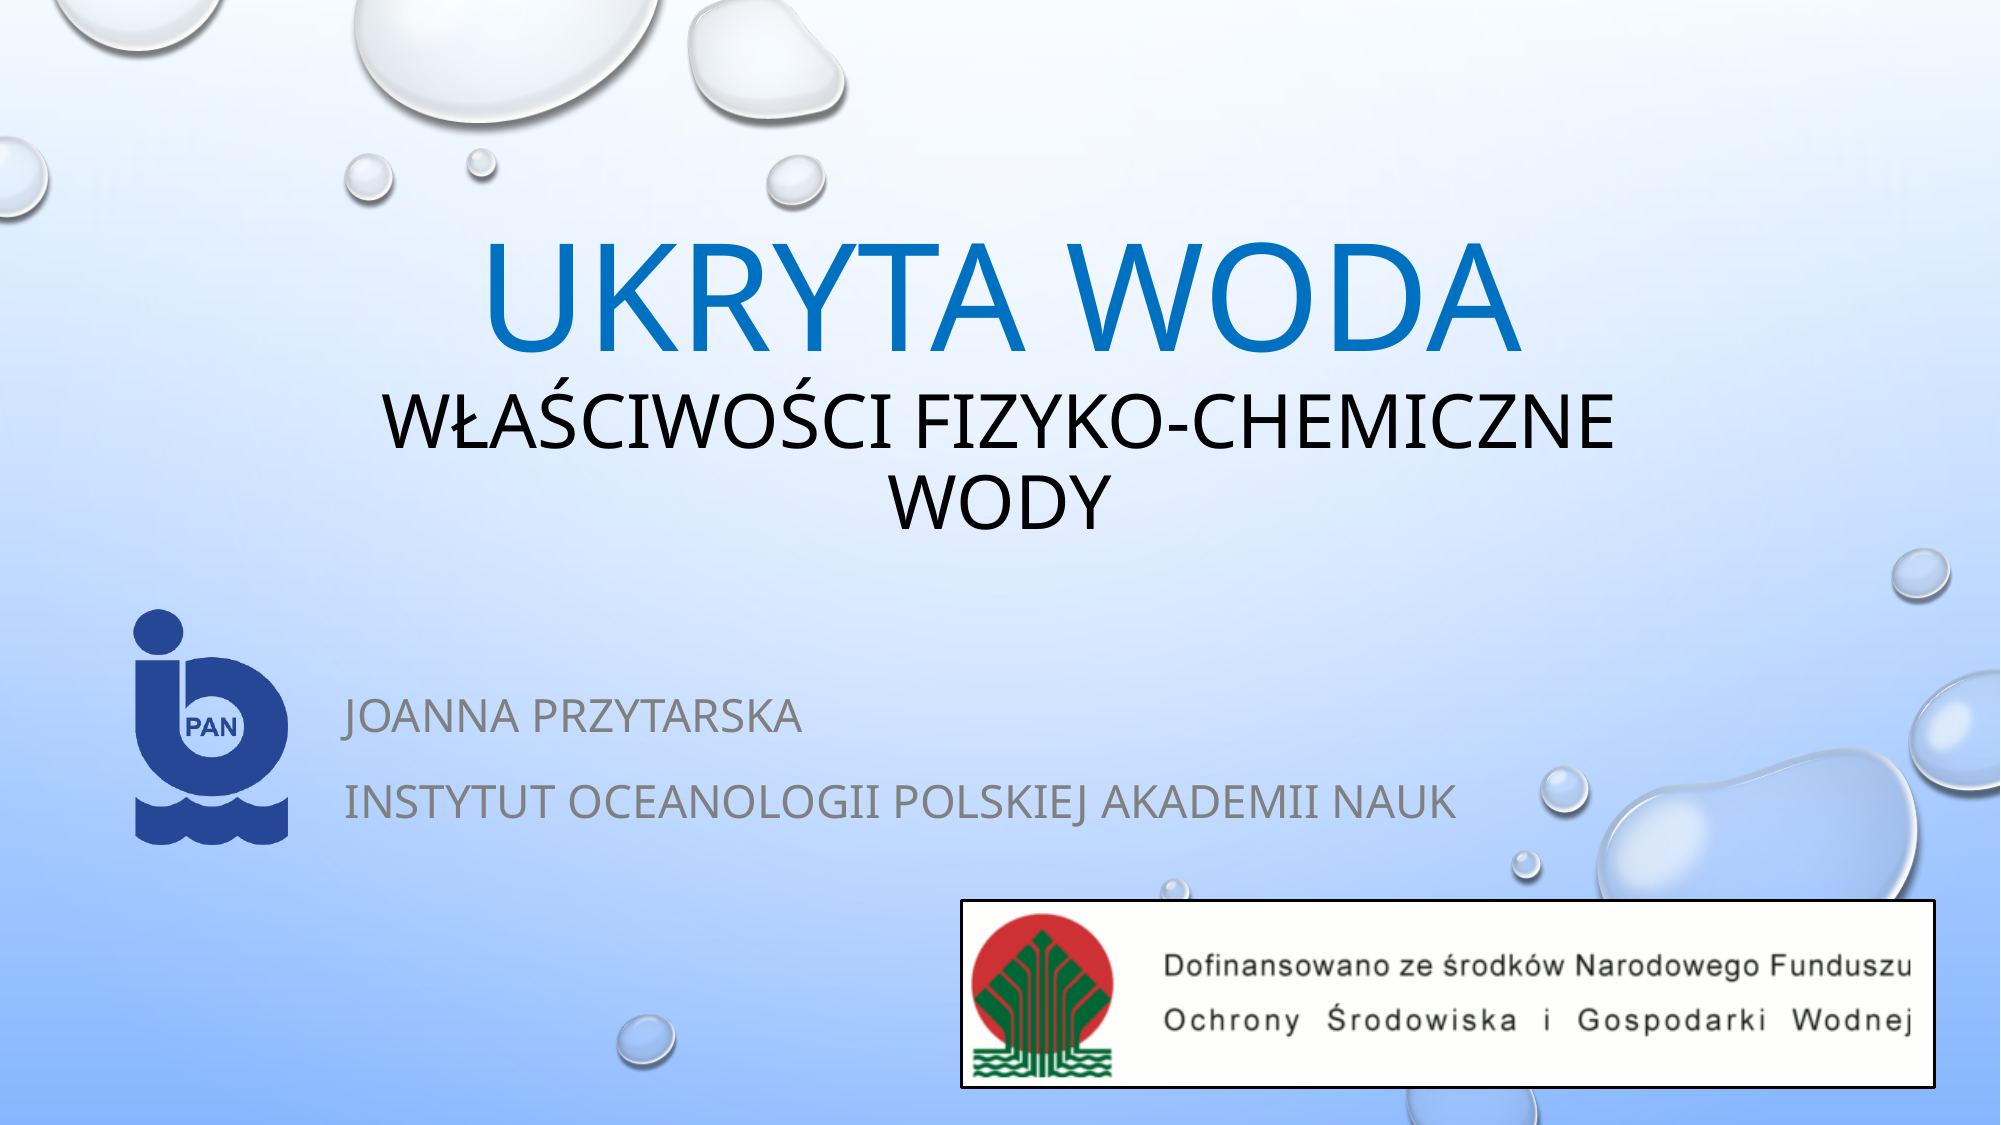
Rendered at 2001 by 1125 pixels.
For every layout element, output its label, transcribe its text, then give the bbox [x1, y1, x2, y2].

picture [0, 0, 2000, 1125]
title UKRYTA WODA Właściwości Fizyko-chemiczne wody [287, 141, 1713, 553]
subtitle Joanna Przytarska Instytut Oceanologii Polskiej akademii nauk [329, 667, 1756, 846]
